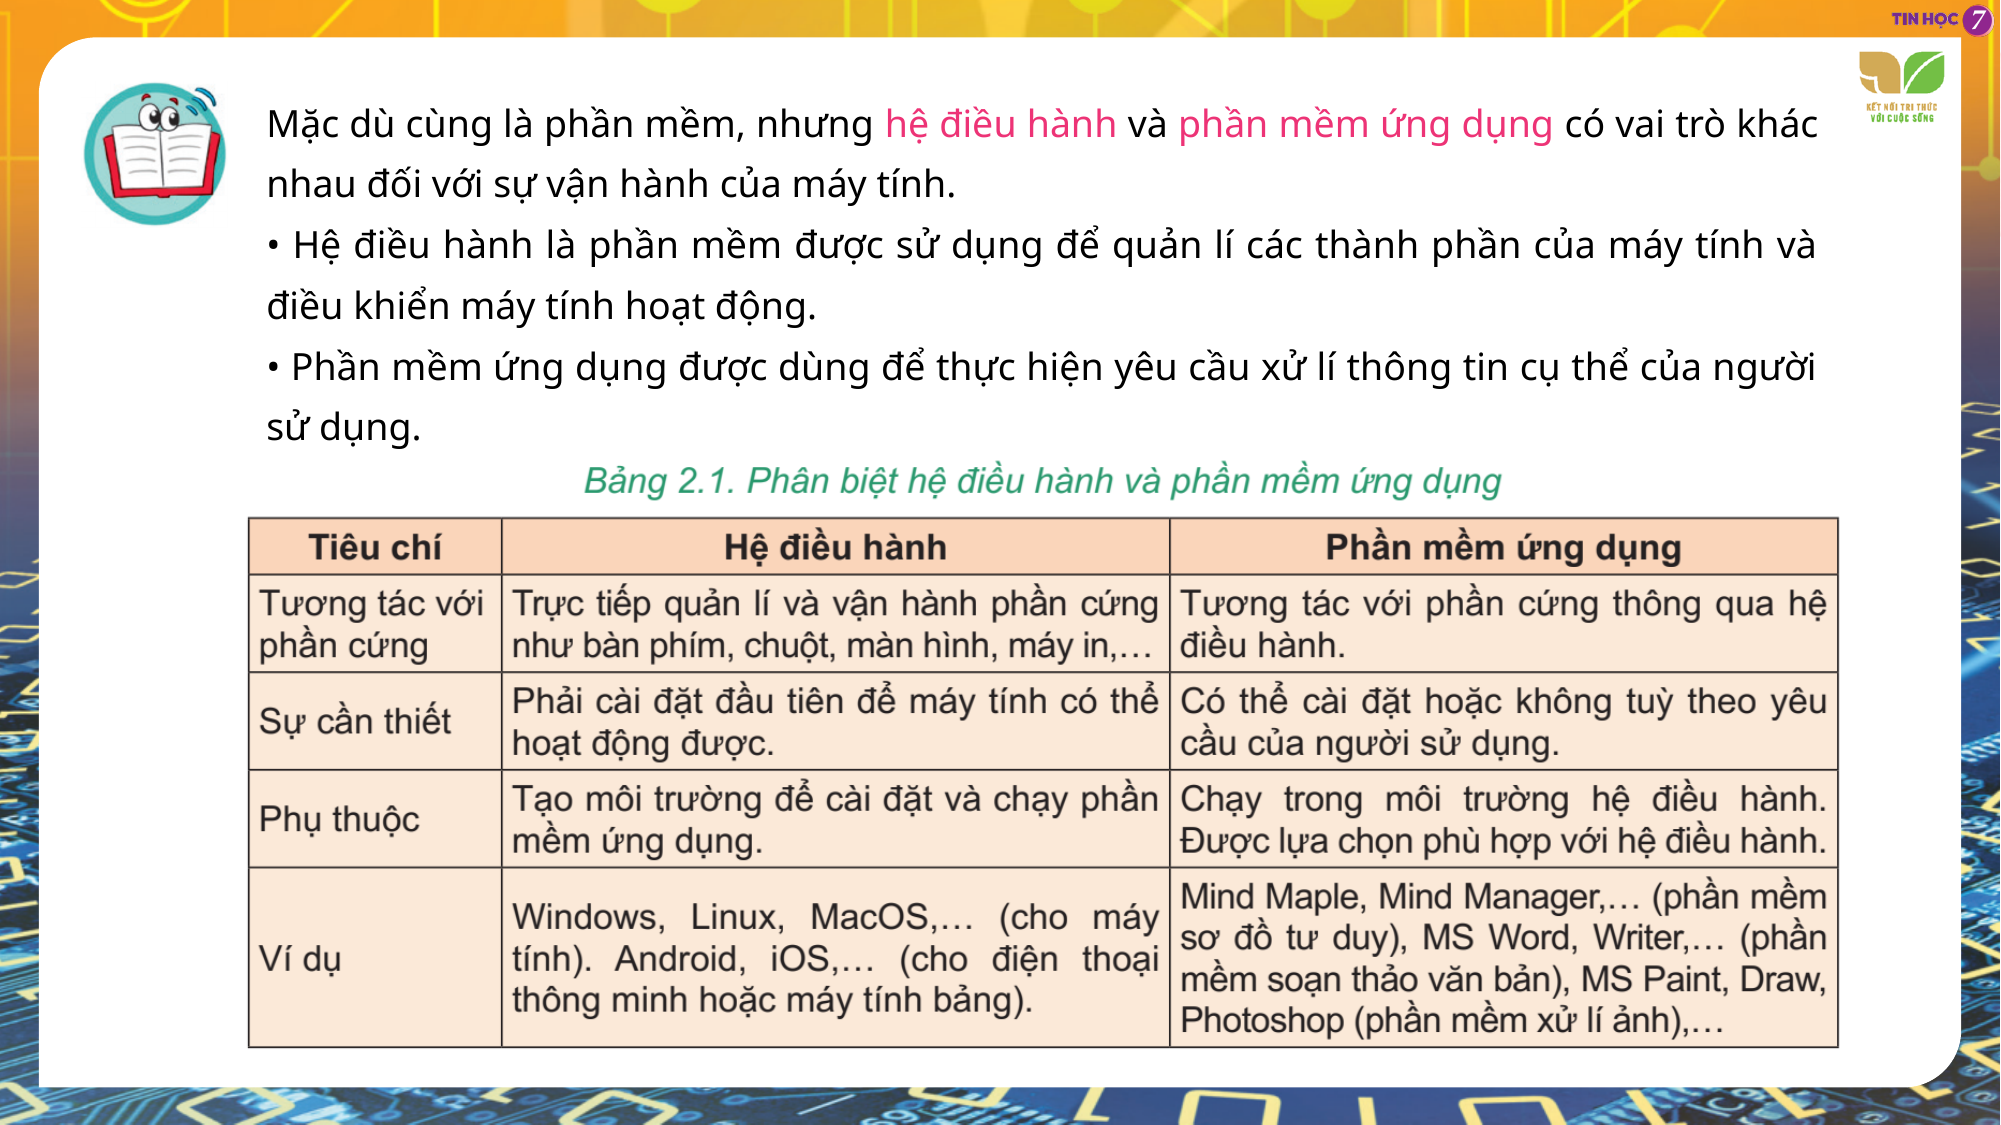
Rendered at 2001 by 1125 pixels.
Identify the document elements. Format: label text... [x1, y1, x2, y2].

picture [0, 0, 2001, 1125]
text_box Mặc dù cùng là phần mềm, nhưng hệ điều hành và phần mềm ứng dụng có vai trò khác nhau đối với sự vận hành của máy tính. • Hệ điều hành là phần mềm được sử dụng để quản lí các thành phần của máy tính và điều khiển máy tính hoạt động. • Phần mềm ứng dụng được dùng để thực hiện yêu cầu xử lí thông tin cụ thể của người sử dụng. [251, 76, 1834, 451]
